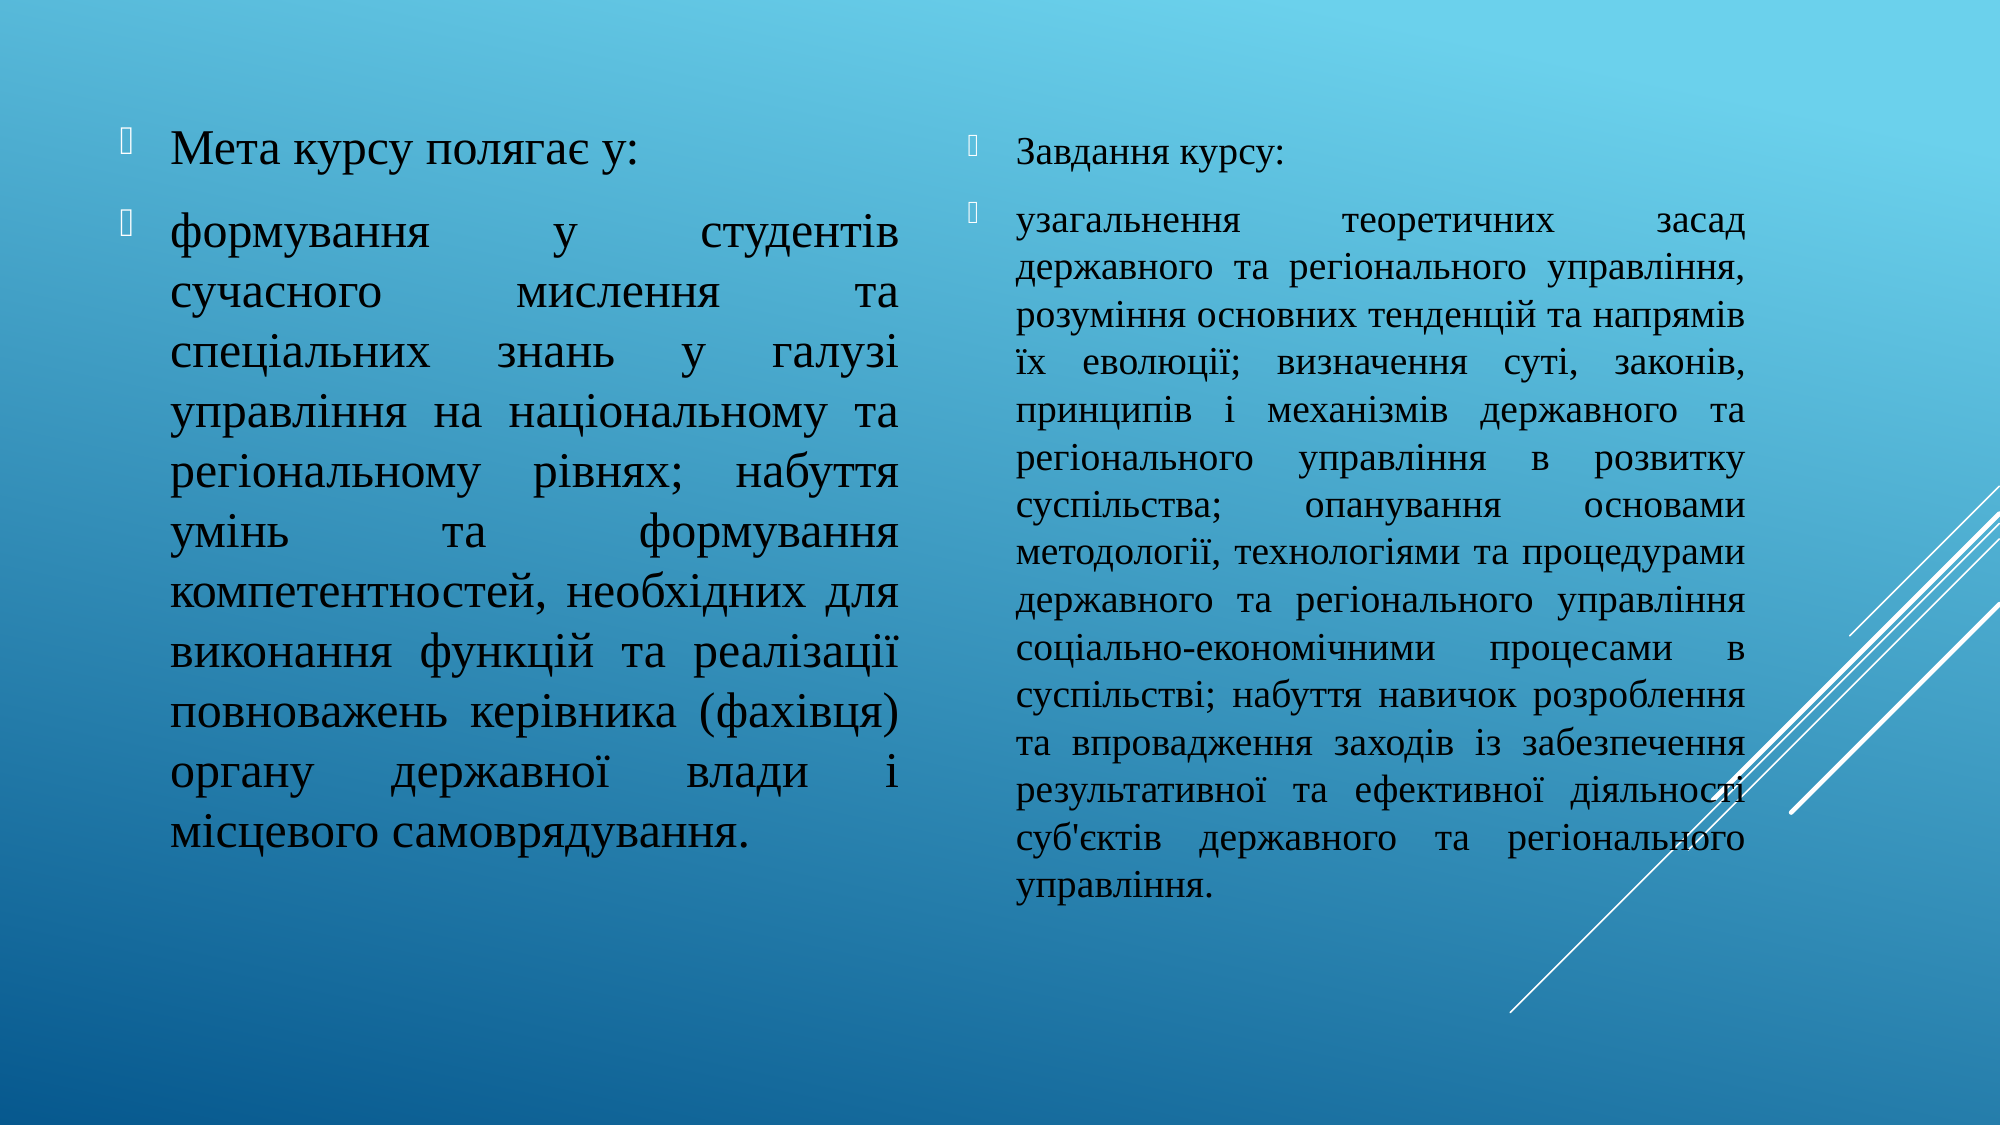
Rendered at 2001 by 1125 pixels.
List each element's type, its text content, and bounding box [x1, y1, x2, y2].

list Завдання курсу: узагальнення теоретичних засад державного та регіонального управління, розуміння основних тенденцій та напрямів їх еволюції; визначення суті, законів, принципів і механізмів державного та регіонального управління в розвитку суспільства; опанування основами методології, технологіями та процедурами державного та регіонального управління соціально-економічними процесами в суспільстві; набуття навичок розроблення та впровадження заходів із забезпечення результативної та ефективної діяльності суб'єктів державного та регіонального управління. [952, 112, 1763, 919]
list Мета курсу полягає у: формування у студентів сучасного мислення та спеціальних знань у галузі управління на національному та регіональному рівнях; набуття умінь та формування компетентностей, необхідних для виконання функцій та реалізації повноважень керівника (фахівця) органу державної влади і місцевого самоврядування. [104, 98, 915, 873]
